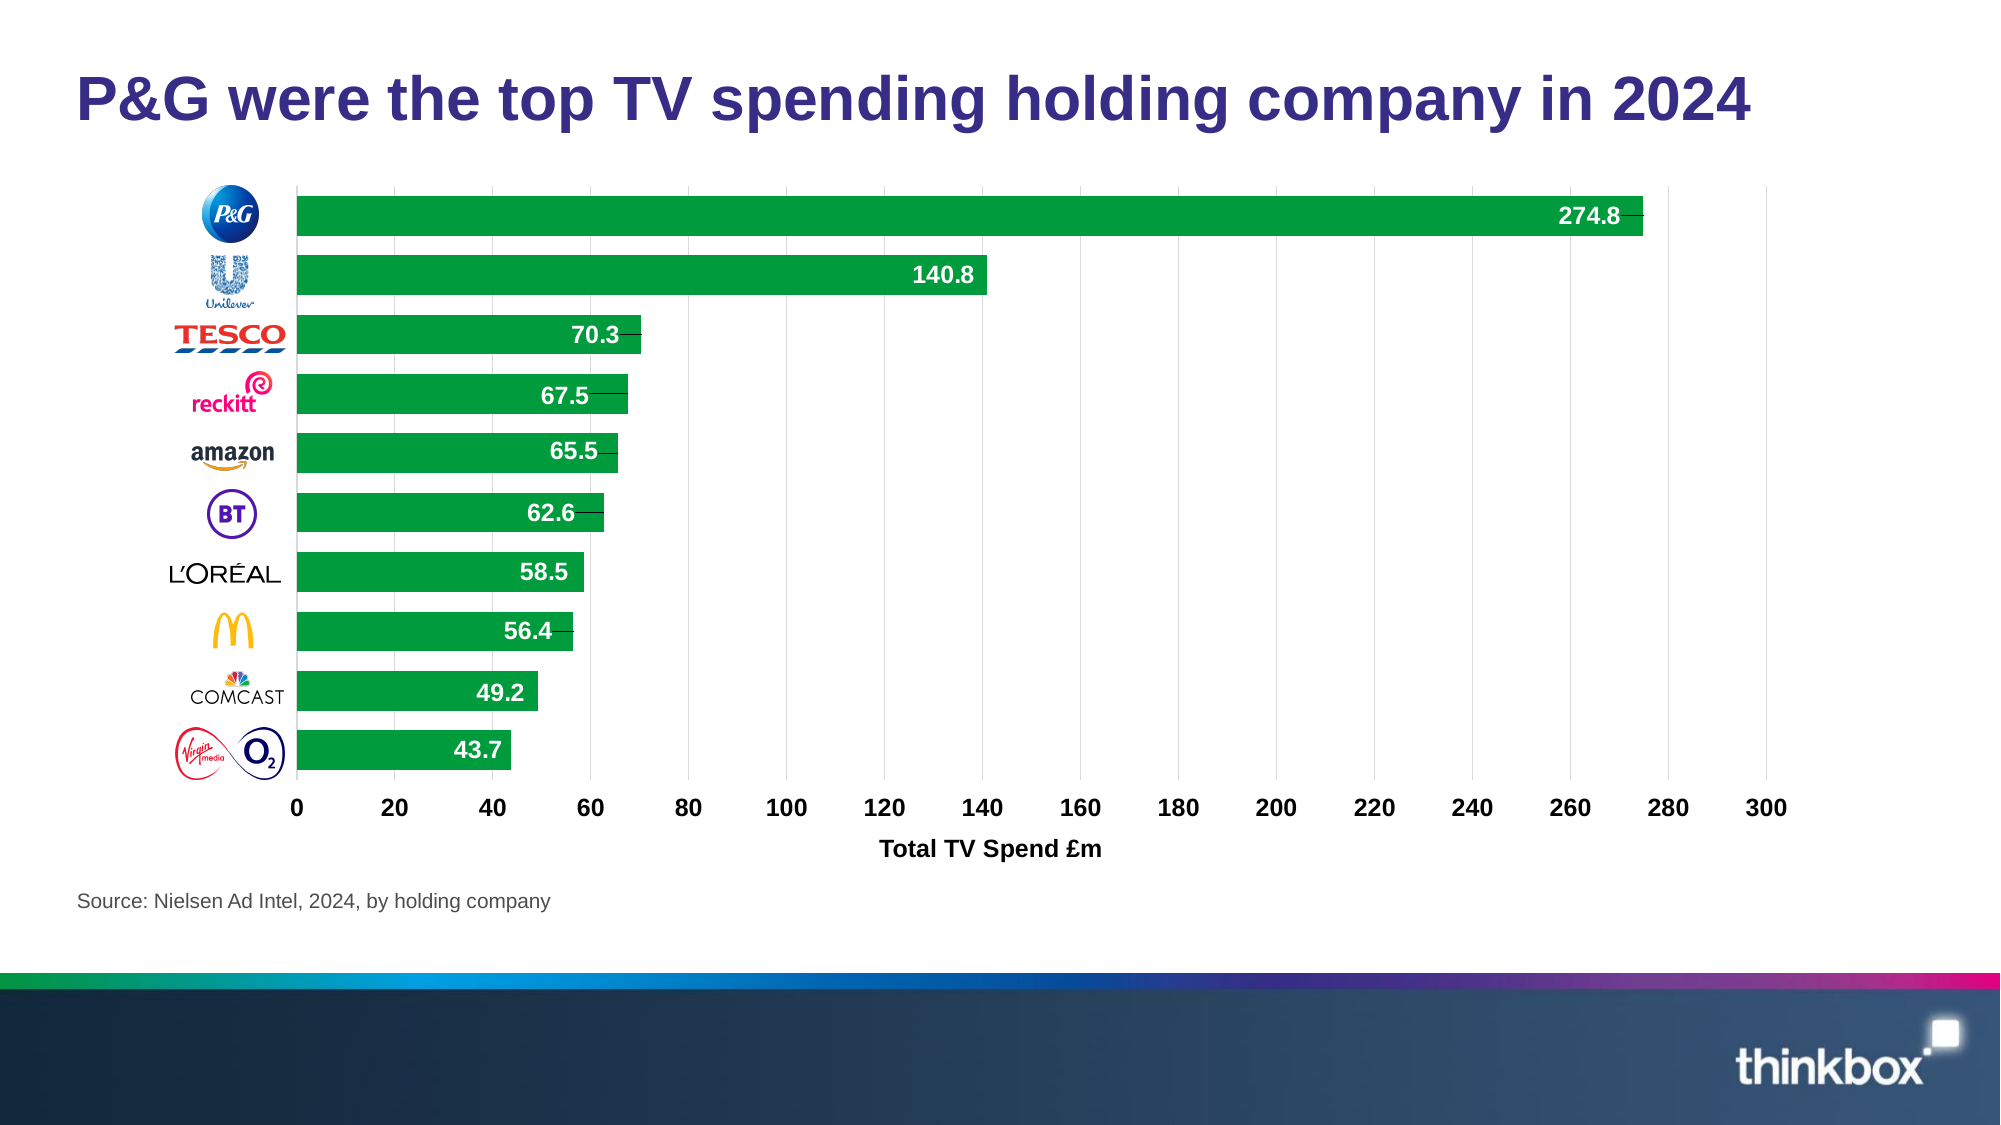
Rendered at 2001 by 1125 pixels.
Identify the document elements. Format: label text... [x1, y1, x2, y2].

picture [174, 325, 286, 353]
picture [199, 597, 265, 663]
picture [192, 371, 273, 412]
text_box P&G were the top TV spending holding company in 2024 [60, 59, 1922, 227]
text_box Total TV Spend £m [732, 837, 1250, 870]
picture [201, 185, 259, 243]
picture [191, 671, 239, 704]
picture [181, 437, 284, 480]
picture [0, 973, 2000, 1125]
picture [207, 489, 257, 539]
text_box Source: Nielsen Ad Intel, 2024, by holding company [61, 879, 1922, 930]
chart [239, 163, 1799, 837]
picture [170, 563, 281, 584]
picture [175, 727, 285, 780]
picture [206, 255, 255, 308]
